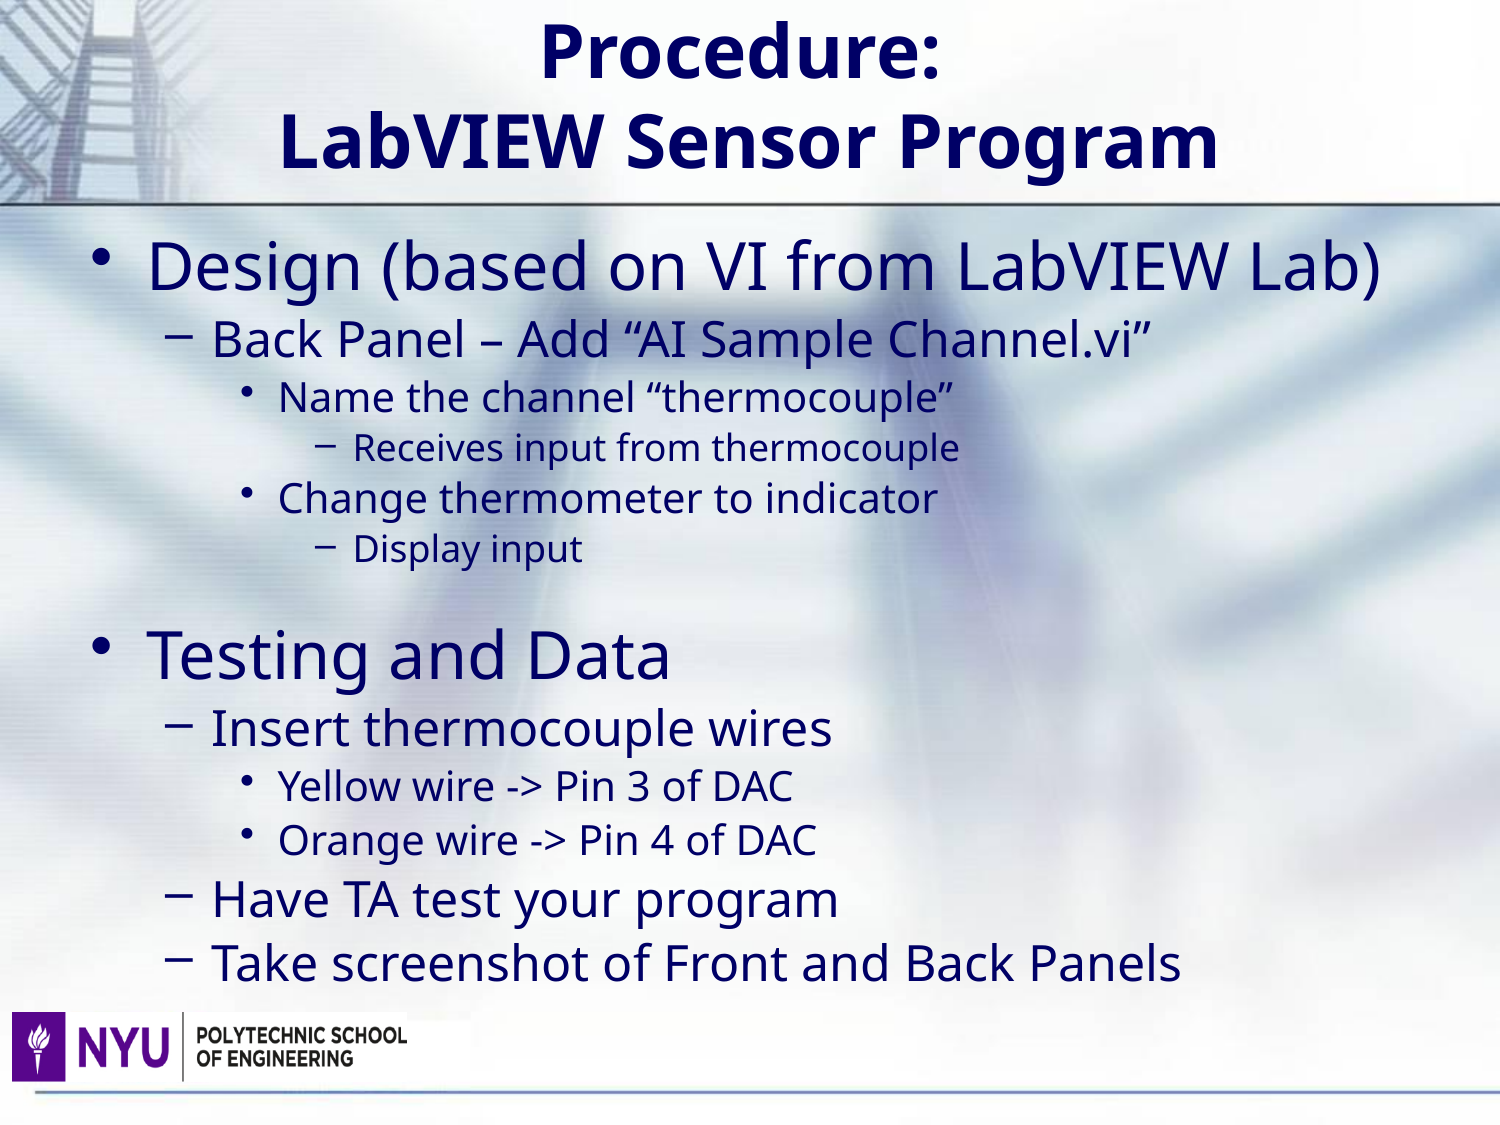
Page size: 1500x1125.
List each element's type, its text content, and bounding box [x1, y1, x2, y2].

picture [0, 0, 1500, 1125]
title Procedure: LabVIEW Sensor Program [75, 0, 1425, 188]
list Design (based on VI from LabVIEW Lab) Back Panel – Add “AI Sample Channel.vi” Name the channel “thermocouple” Receives input from thermocouple Change thermometer to indicator Display input Testing and Data Insert thermocouple wires Yellow wire -> Pin 3 of DAC Orange wire -> Pin 4 of DAC Have TA test your program Take screenshot of Front and Back Panels [75, 224, 1425, 1063]
